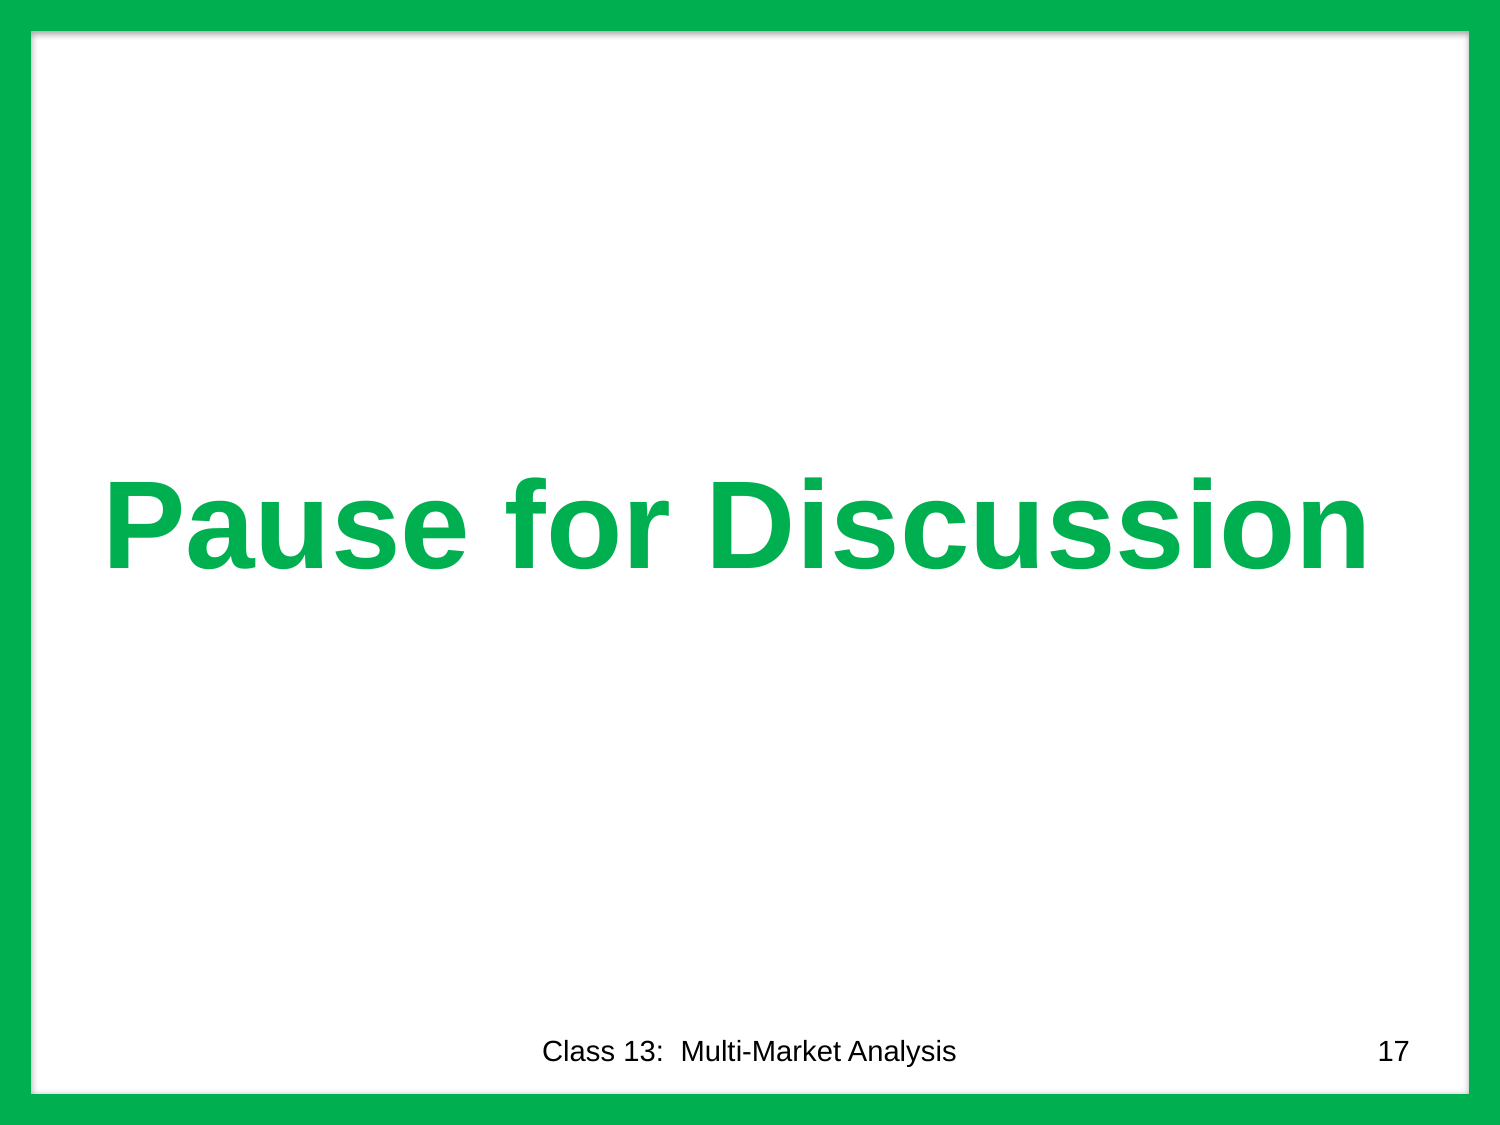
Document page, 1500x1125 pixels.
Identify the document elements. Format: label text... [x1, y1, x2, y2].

footer Class 13: Multi-Market Analysis [512, 1024, 988, 1103]
text_box [0, 0, 1500, 1125]
slide_number 17 [1074, 1024, 1426, 1103]
